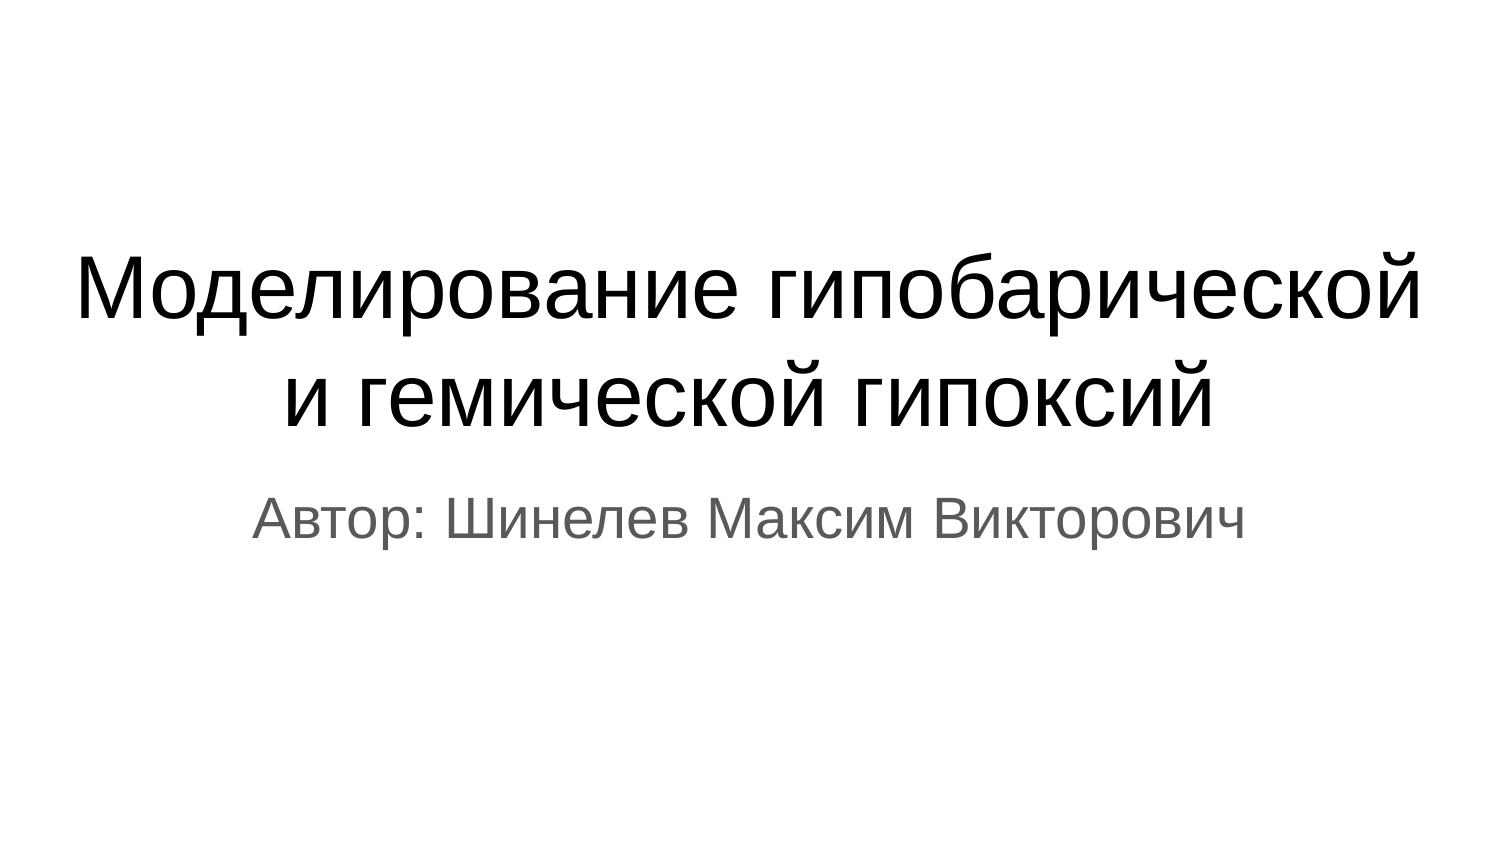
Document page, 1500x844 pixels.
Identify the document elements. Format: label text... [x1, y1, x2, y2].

title Моделирование гипобарической и гемической гипоксий [51, 122, 1449, 459]
subtitle Автор: Шинелев Максим Викторович [51, 464, 1449, 595]
